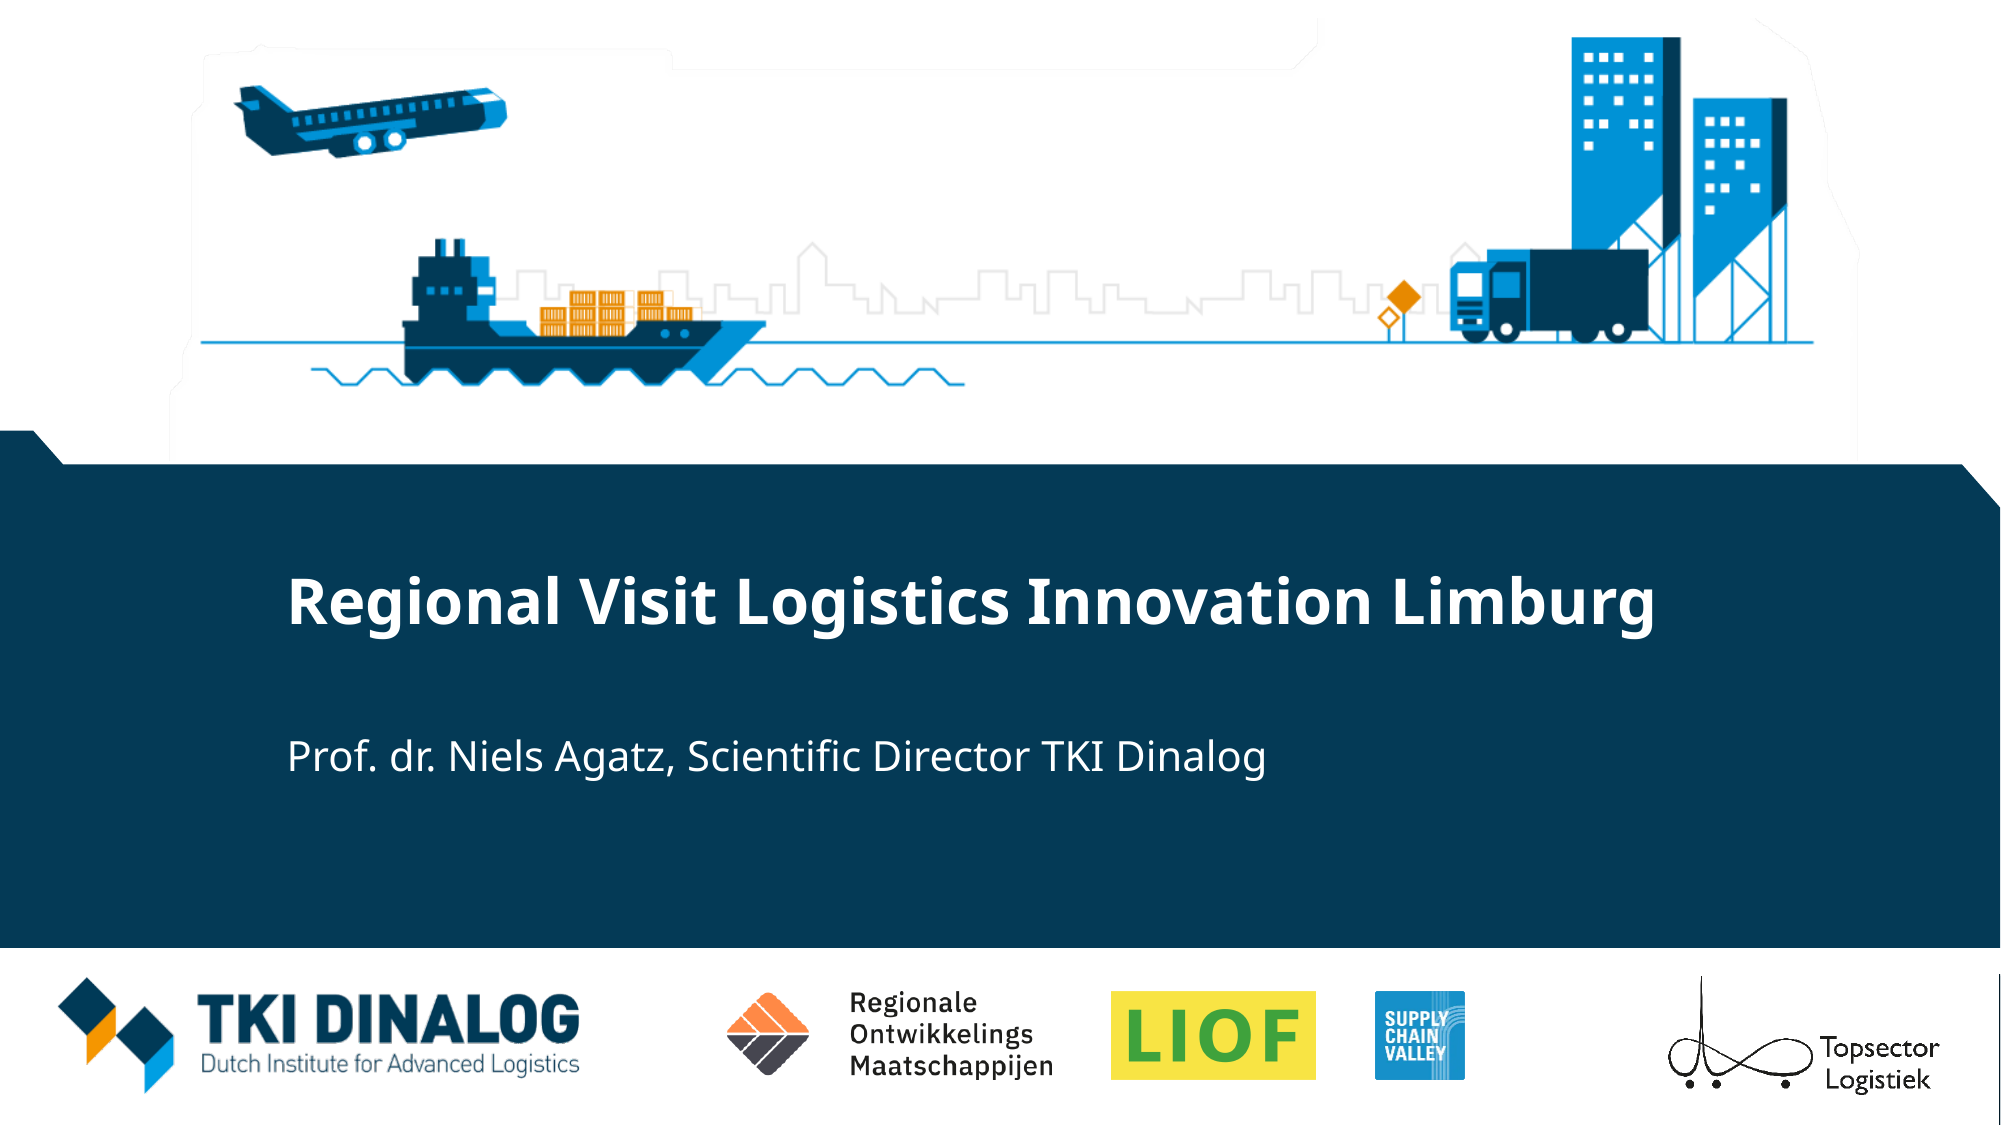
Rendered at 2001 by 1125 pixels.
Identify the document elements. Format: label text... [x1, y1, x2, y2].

list Regional Visit Logistics Innovation Limburg [271, 562, 1689, 711]
picture [727, 991, 1052, 1080]
picture [1111, 991, 1316, 1080]
picture [57, 976, 580, 1095]
picture [0, 18, 2001, 461]
list Prof. dr. Niels Agatz, Scientific Director TKI Dinalog [271, 728, 1689, 817]
picture [1375, 991, 1465, 1080]
picture [1668, 976, 1940, 1095]
